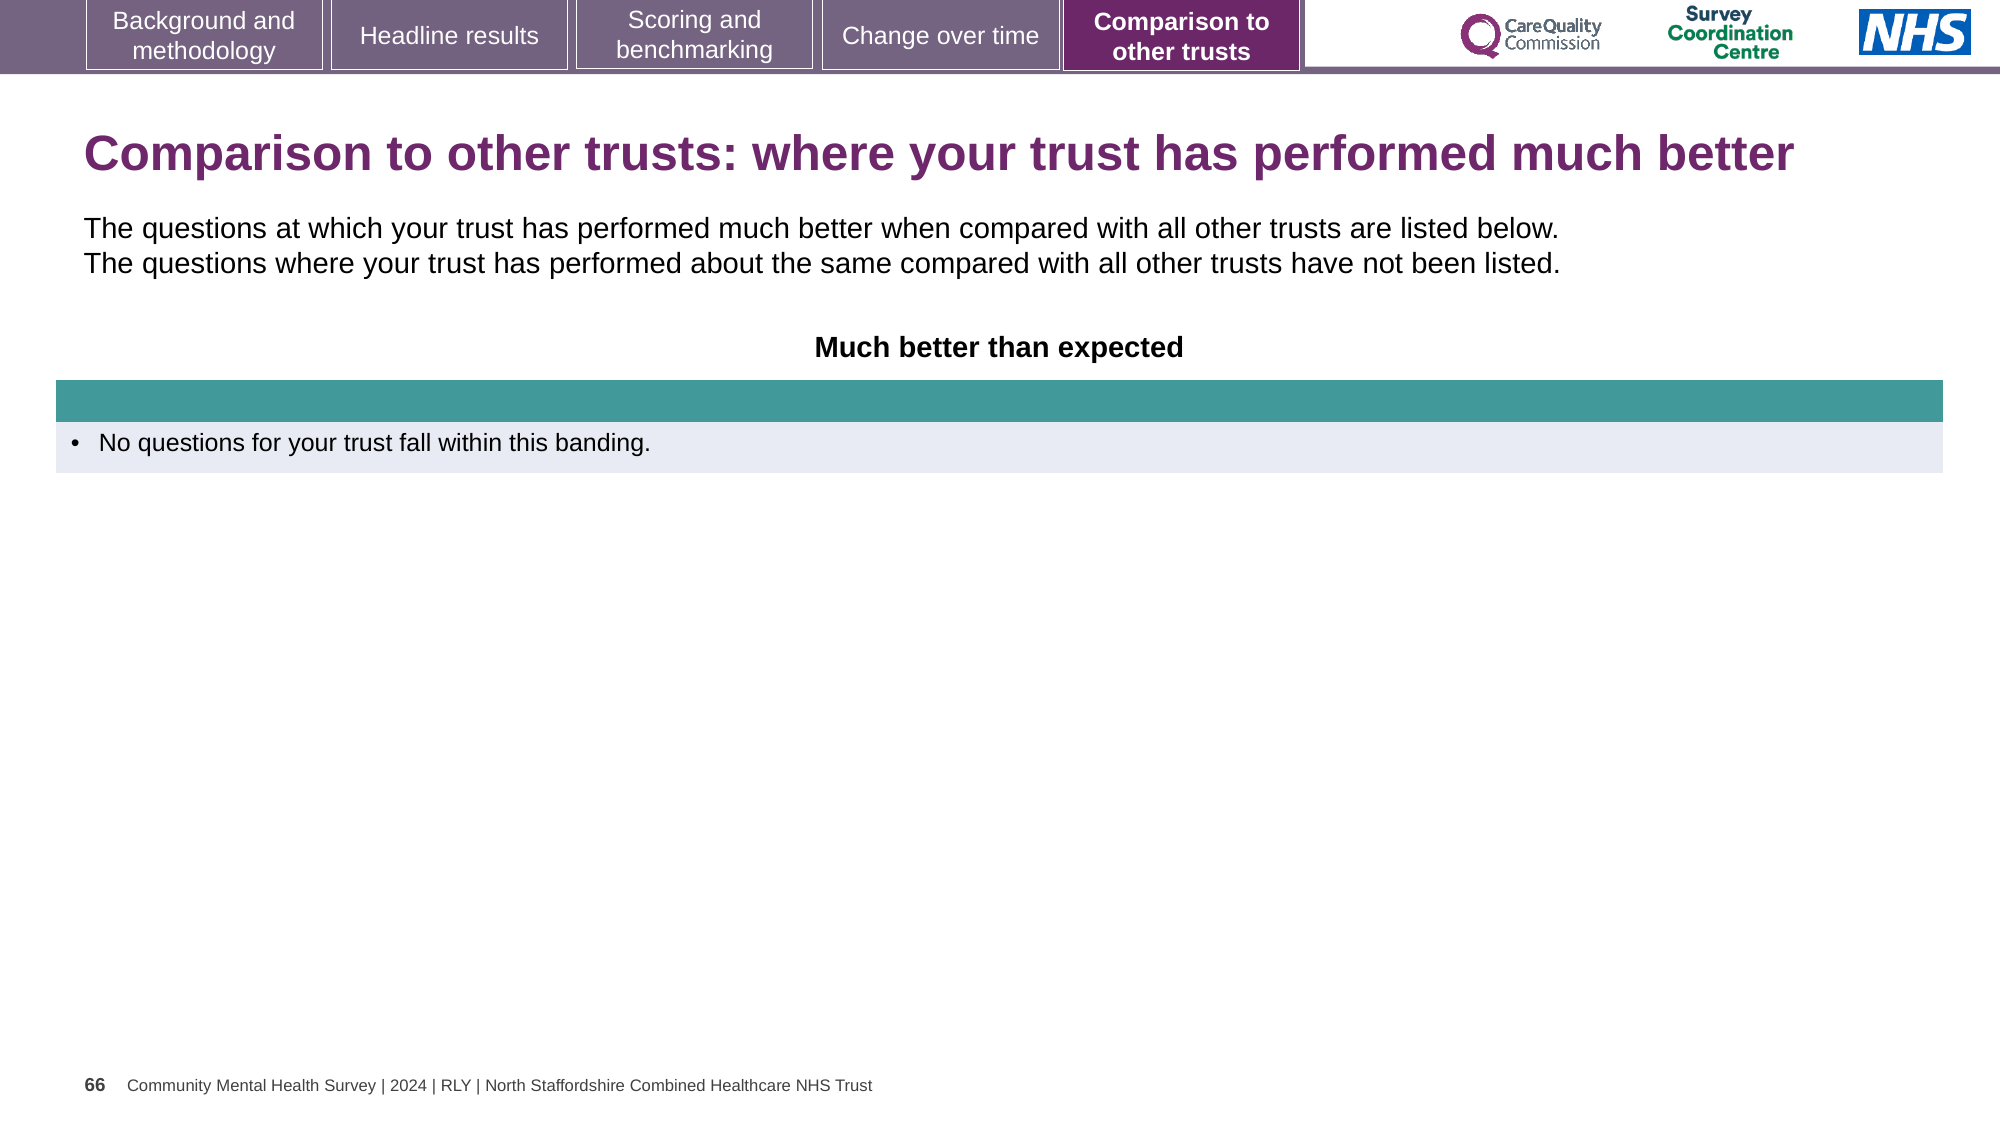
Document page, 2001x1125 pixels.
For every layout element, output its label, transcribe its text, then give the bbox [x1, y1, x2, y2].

table_cell [56, 380, 1943, 422]
picture [1460, 13, 1602, 59]
picture [1666, 3, 1794, 61]
text_box The questions at which your trust has performed much better when compared with all other trusts are listed below. The questions where your trust has performed about the same compared with all other trusts have not been listed. [68, 202, 1896, 287]
picture [1859, 9, 1971, 55]
text_box 66 [84, 1065, 122, 1125]
title Comparison to other trusts: where your trust has performed much better [68, 100, 1942, 209]
table_cell No questions for your trust fall within this banding. [56, 422, 1943, 473]
table_header Much better than expected [56, 314, 1943, 380]
